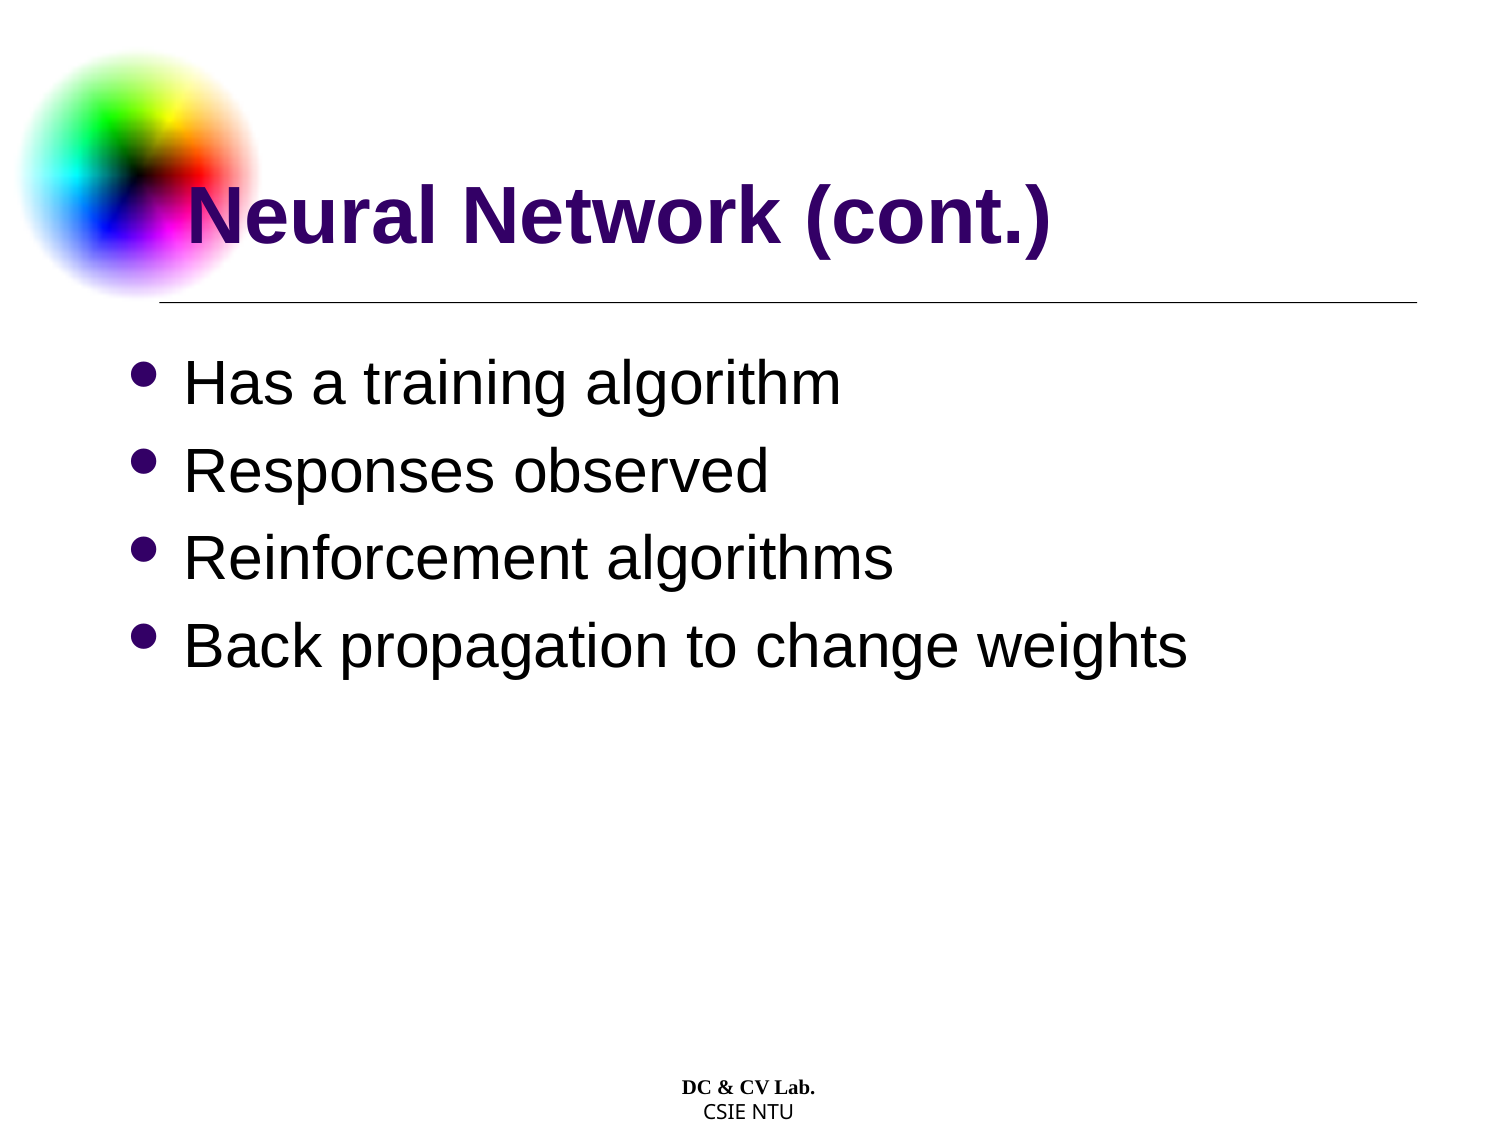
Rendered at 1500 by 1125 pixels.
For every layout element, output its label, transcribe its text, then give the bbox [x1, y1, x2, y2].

footer DC & CV Lab. CSIE NTU [511, 1066, 987, 1125]
list Has a training algorithm Responses observed Reinforcement algorithms Back propagation to change weights [111, 334, 1463, 1059]
title Neural Network (cont.) [170, 54, 1500, 268]
picture [0, 42, 272, 318]
